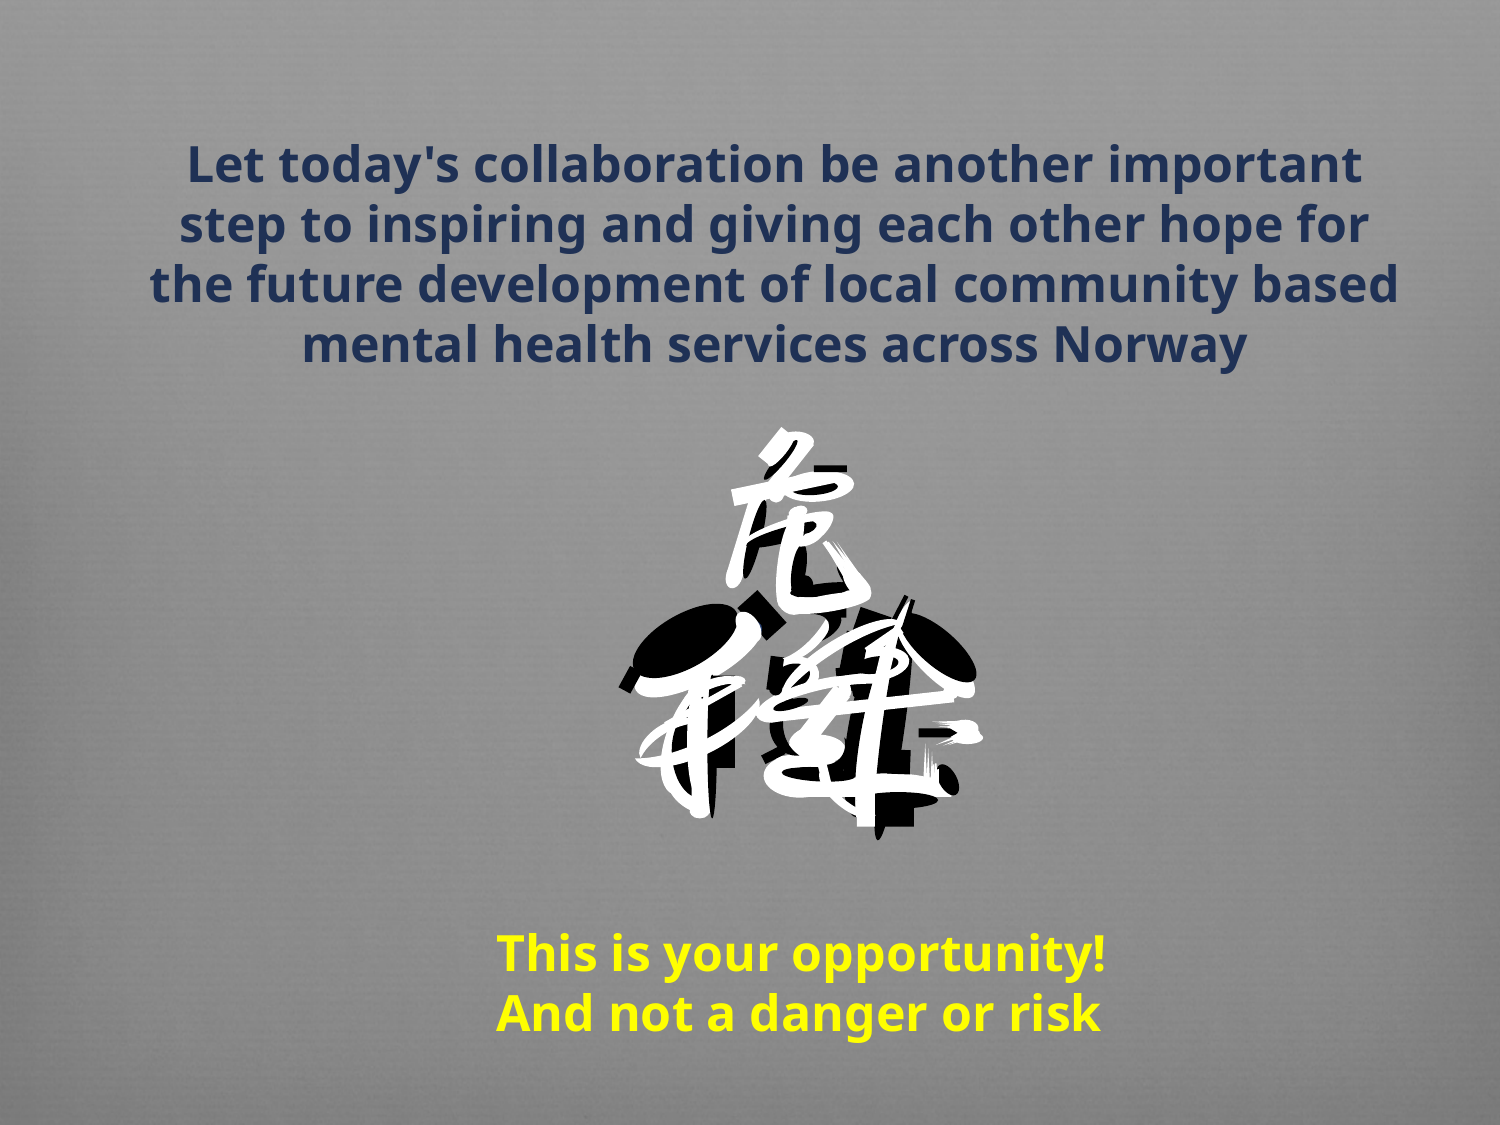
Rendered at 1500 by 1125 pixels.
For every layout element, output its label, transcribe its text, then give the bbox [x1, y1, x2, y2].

text_box This is your opportunity! And not a danger or risk [481, 913, 1135, 1049]
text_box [622, 427, 984, 842]
text_box Let today's collaboration be another important step to inspiring and giving each other hope for the future development of local community based mental health services across Norway [125, 125, 1425, 381]
